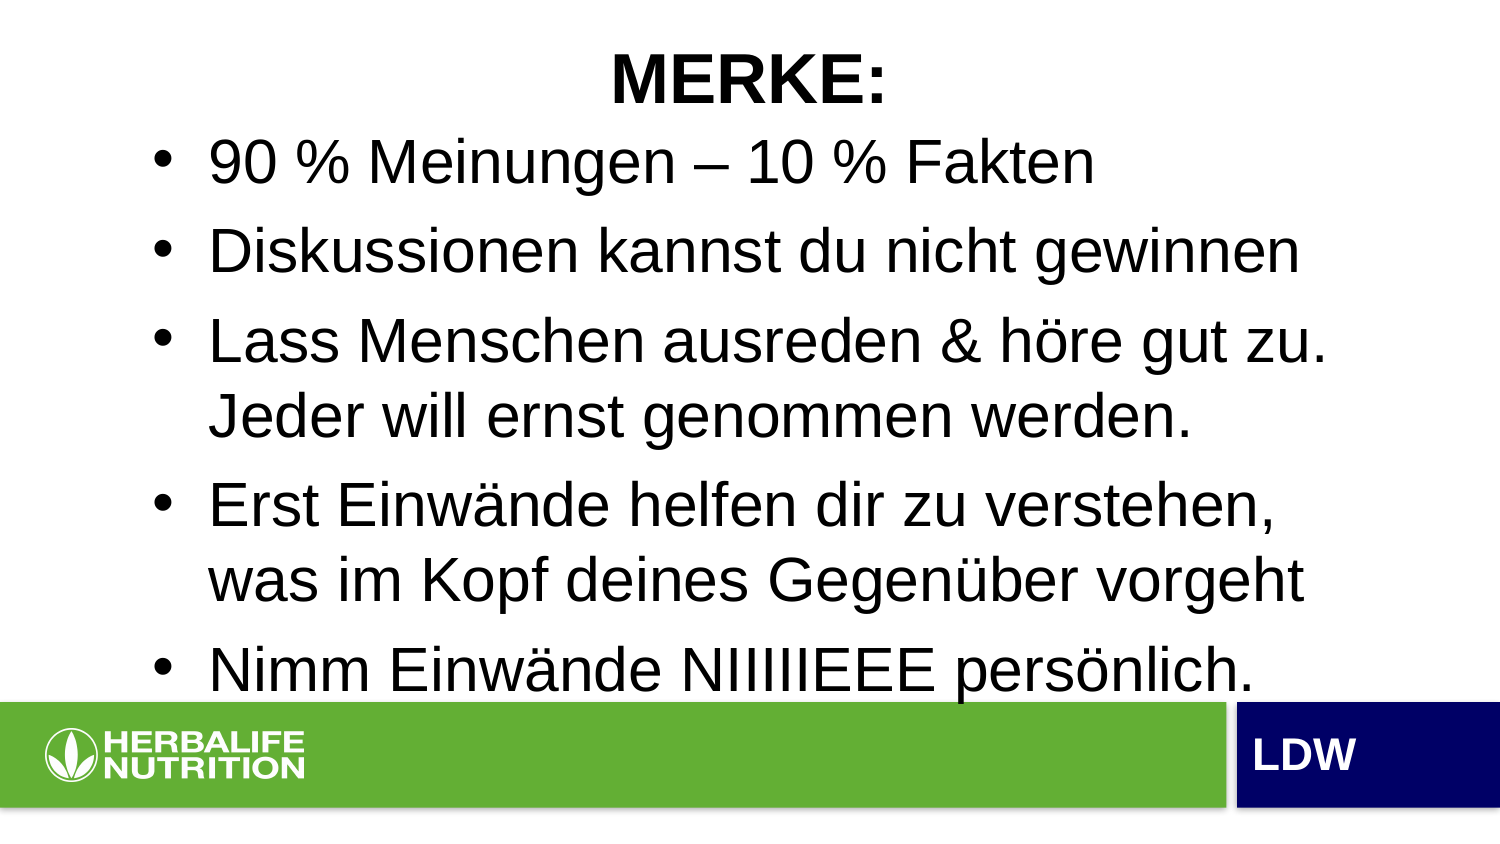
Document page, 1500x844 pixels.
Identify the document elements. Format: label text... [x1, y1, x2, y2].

list 90 % Meinungen – 10 % Fakten Diskussionen kannst du nicht gewinnen Lass Menschen ausreden & höre gut zu. Jeder will ernst genommen werden. Erst Einwände helfen dir zu verstehen, was im Kopf deines Gegenüber vorgeht Nimm Einwände NIIIIIEEE persönlich. [137, 113, 1363, 626]
title MERKE: [137, 5, 1363, 113]
picture [45, 728, 304, 782]
